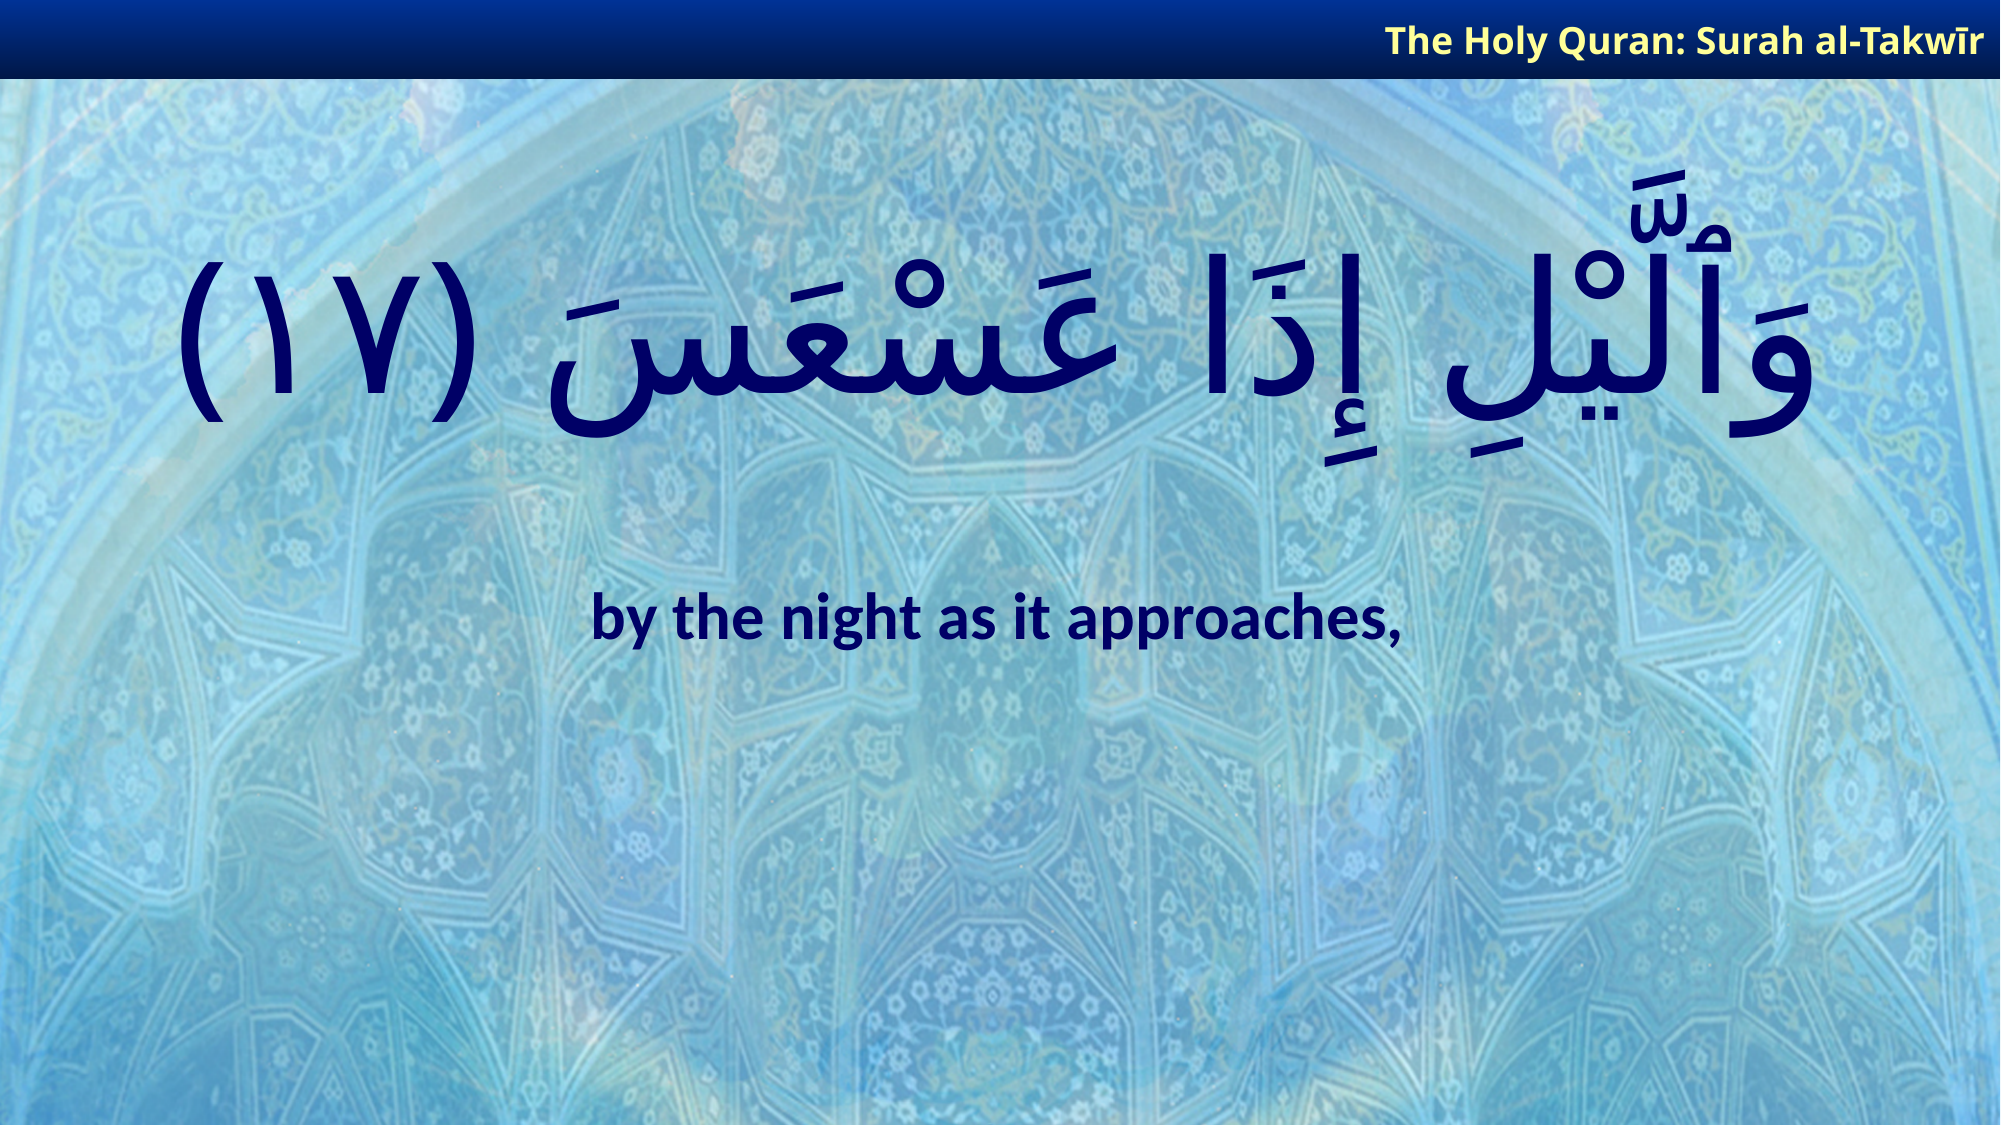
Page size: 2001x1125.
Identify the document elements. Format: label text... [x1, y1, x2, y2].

title وَٱلَّيْلِ إِذَا عَسْعَسَ ﴿١٧﴾ [0, 231, 2000, 473]
text_box The Holy Quran: Surah al-Takwīr [0, 0, 2000, 79]
picture [0, 0, 2001, 1125]
subtitle by the night as it approaches, [7, 574, 1989, 862]
